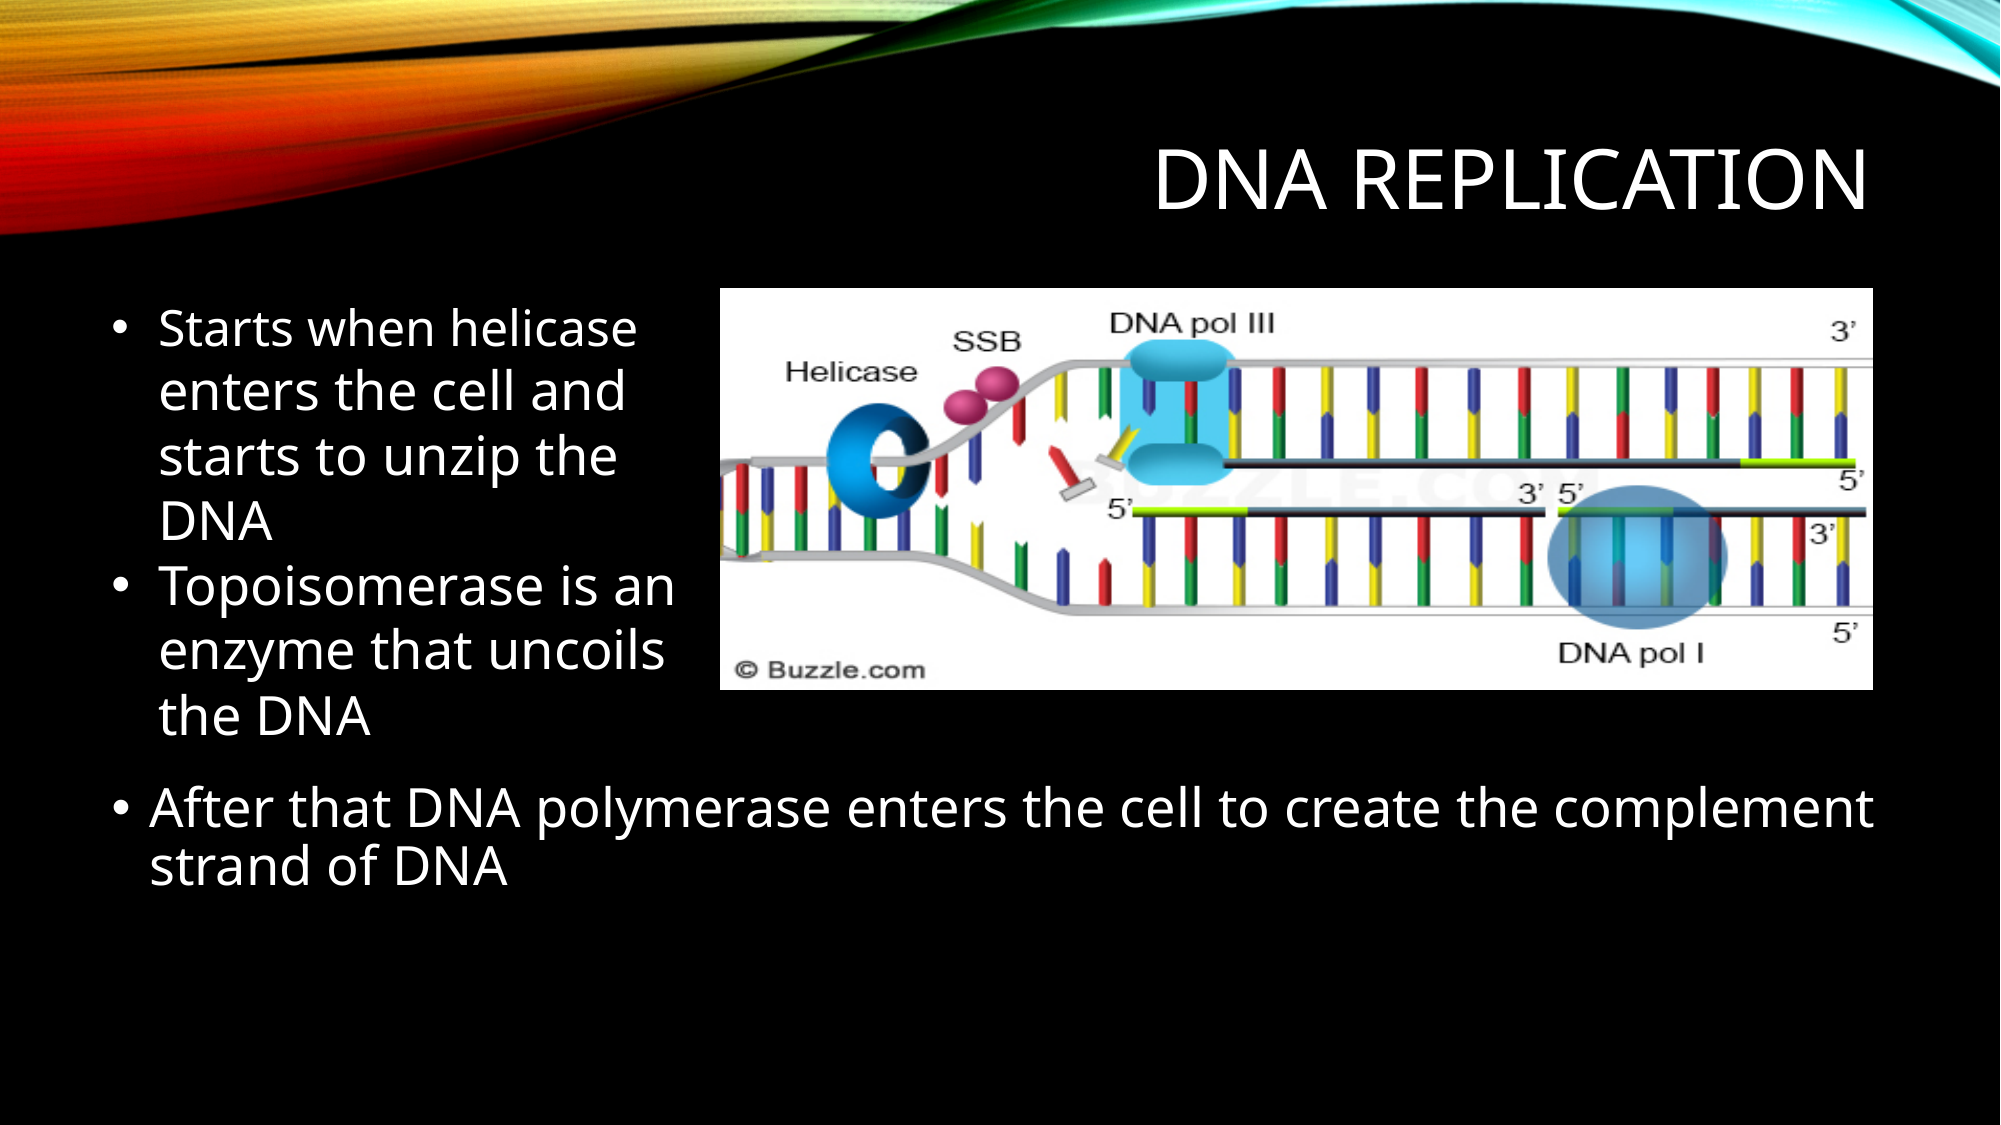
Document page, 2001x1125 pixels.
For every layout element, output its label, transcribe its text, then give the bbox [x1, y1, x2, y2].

picture [720, 288, 1873, 690]
list After that DNA polymerase enters the cell to create the complement strand of DNA [96, 772, 1964, 1086]
title DNA replication [474, 76, 1888, 289]
picture [0, 0, 2000, 237]
text_box Starts when helicase enters the cell and starts to unzip the DNA Topoisomerase is an enzyme that uncoils the DNA [96, 288, 706, 754]
